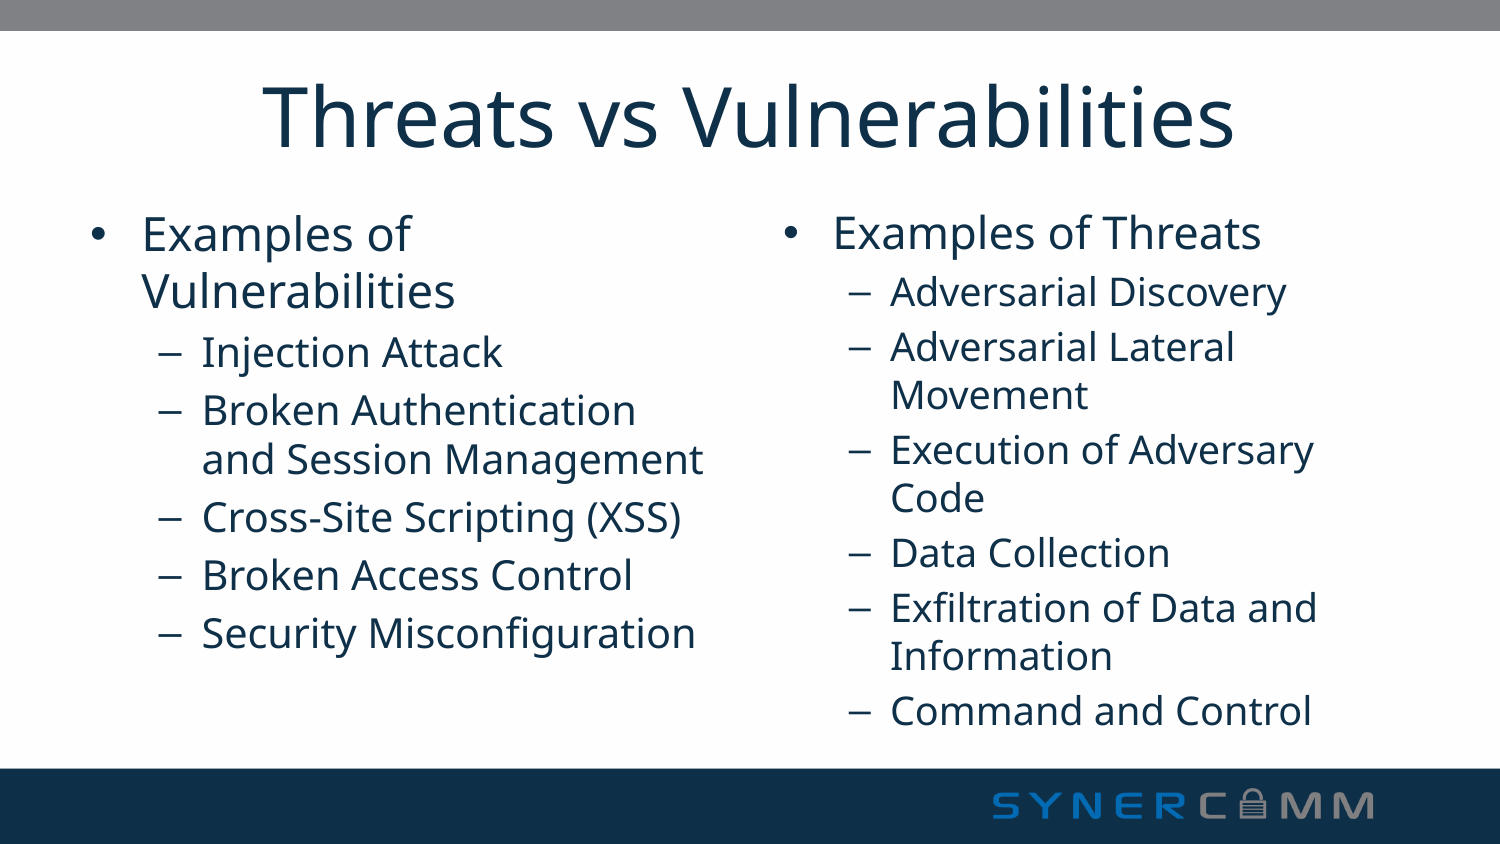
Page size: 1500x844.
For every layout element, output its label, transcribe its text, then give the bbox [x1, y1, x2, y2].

list Examples of Vulnerabilities Injection Attack Broken Authentication and Session Management Cross-Site Scripting (XSS) Broken Access Control Security Misconfiguration [75, 196, 732, 754]
title Threats vs Vulnerabilities [75, 54, 1425, 175]
picture [0, 0, 1500, 844]
list Examples of Threats Adversarial Discovery Adversarial Lateral Movement Execution of Adversary Code Data Collection Exfiltration of Data and Information Command and Control [768, 196, 1425, 754]
